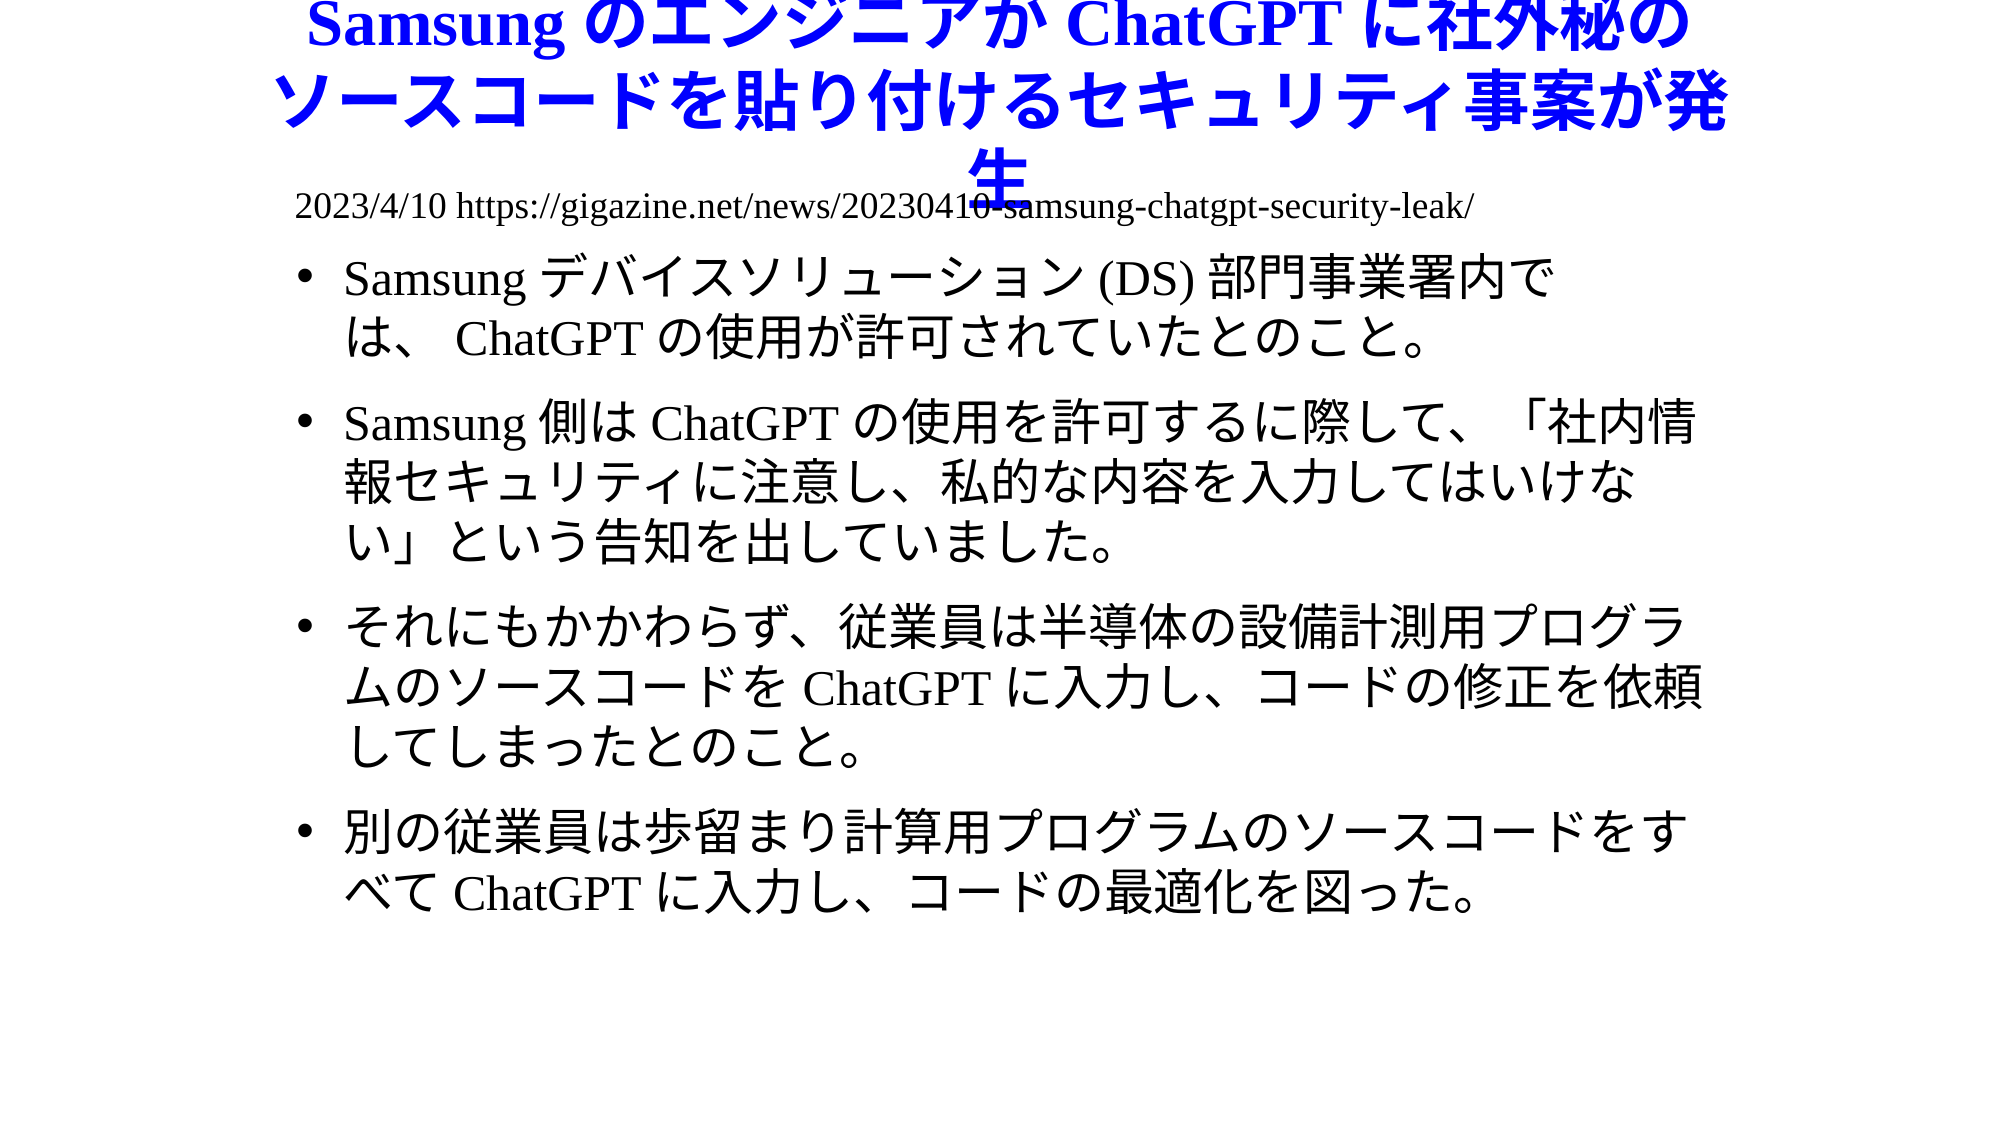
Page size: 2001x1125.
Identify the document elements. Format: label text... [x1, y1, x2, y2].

text_box 2023/4/10 https://gigazine.net/news/20230410-samsung-chatgpt-security-leak/ [279, 174, 1597, 234]
title SamsungのエンジニアがChatGPTに社外秘のソースコードを貼り付けるセキュリティ事案が発生 [249, 0, 1750, 197]
text_box Samsungデバイスソリューション(DS)部門事業署内では、ChatGPTの使用が許可されていたとのこと。 Samsung側はChatGPTの使用を許可するに際して、「社内情報セキュリティに注意し、私的な内容を入力してはいけない」という告知を出していました。 それにもかかわらず、従業員は半導体の設備計測用プログラムのソースコードをChatGPTに入力し、コードの修正を依頼してしまったとのこと。 別の従業員は歩留まり計算用プログラムのソースコードをすべてChatGPTに入力し、コードの最適化を図った。 [281, 237, 1719, 928]
